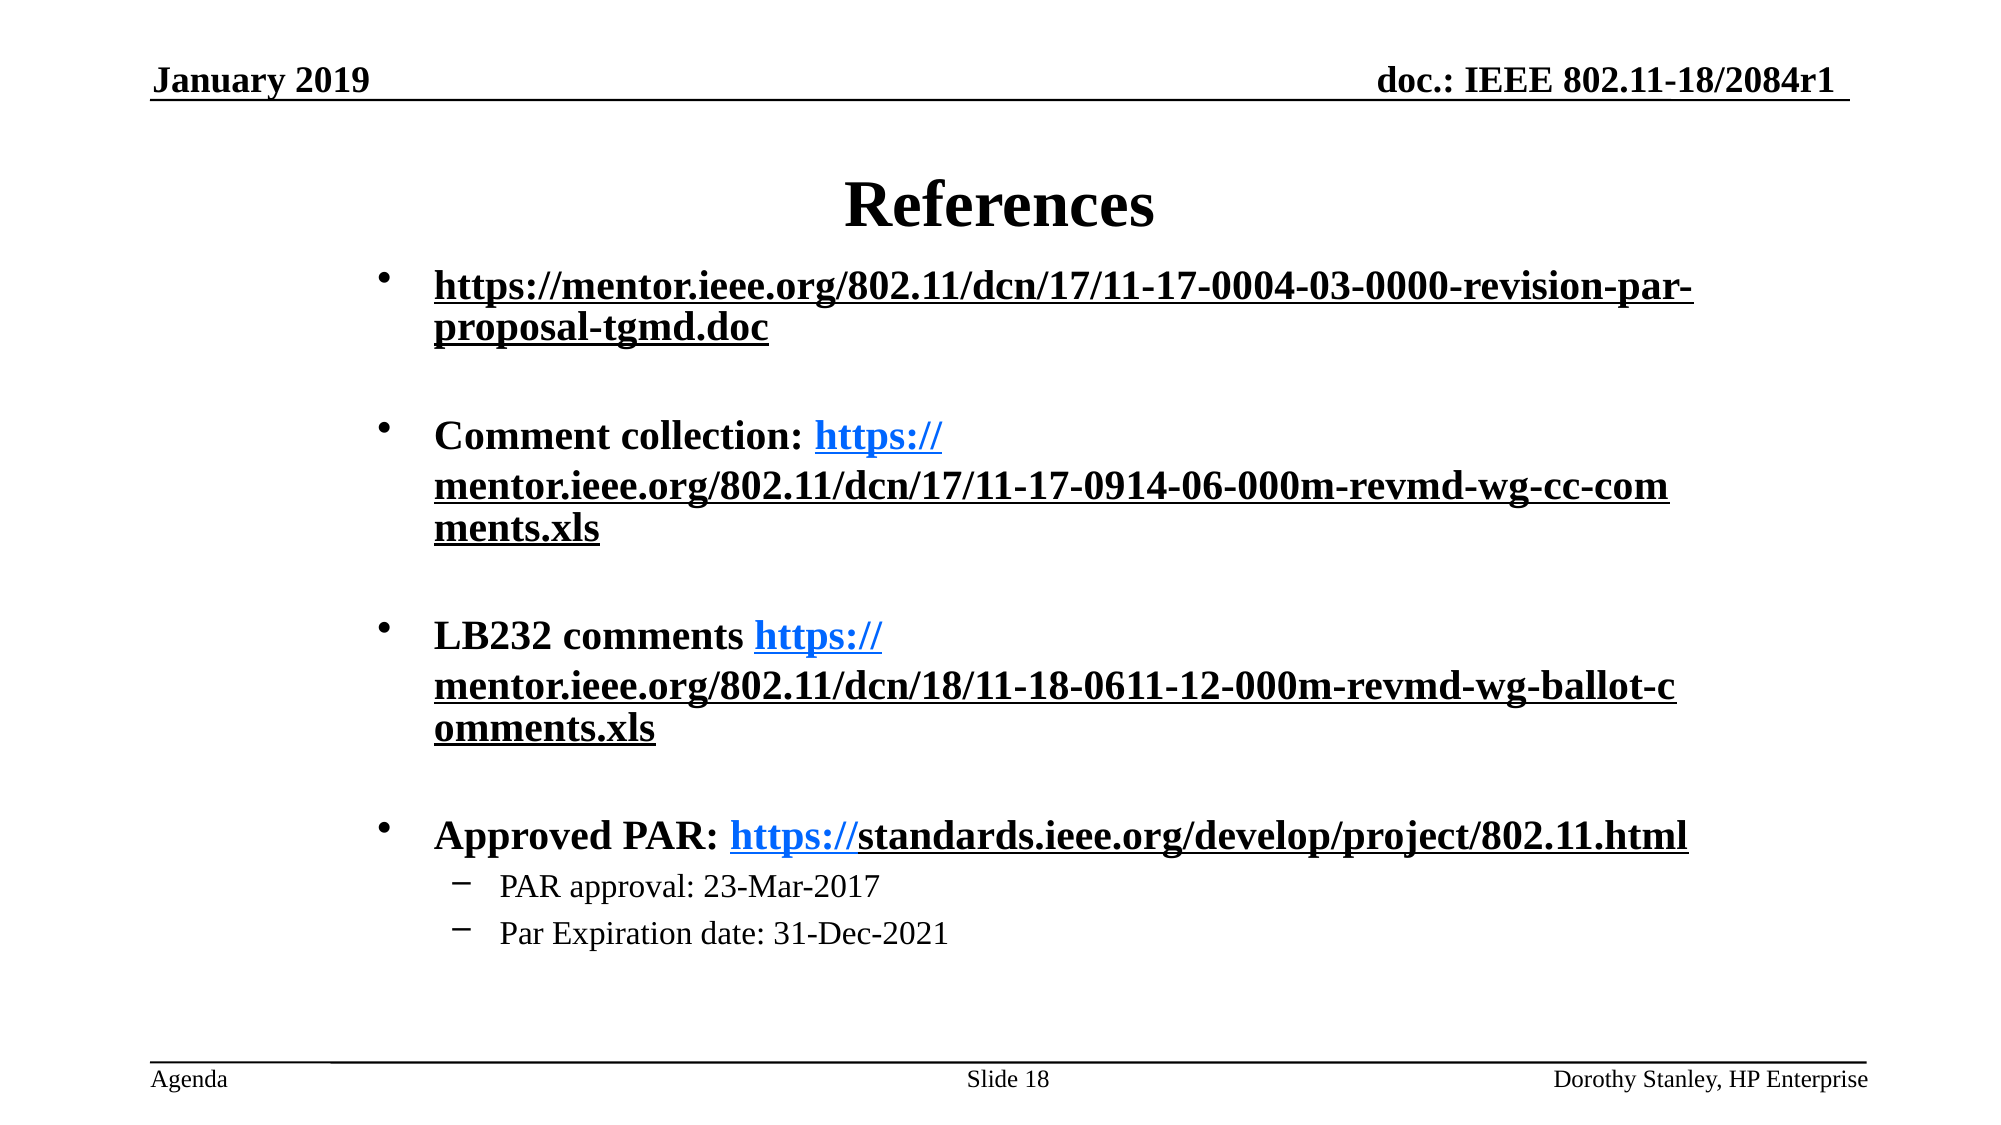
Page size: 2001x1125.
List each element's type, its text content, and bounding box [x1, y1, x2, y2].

slide_number Slide 18 [966, 1062, 1051, 1093]
title References [150, 112, 1850, 288]
footer Dorothy Stanley, HP Enterprise [1549, 1062, 1869, 1093]
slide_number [152, 54, 567, 100]
list https://mentor.ieee.org/802.11/dcn/17/11-17-0004-03-0000-revision-par-proposal-tgmd.doc Comment collection: https://mentor.ieee.org/802.11/dcn/17/11-17-0914-06-000m-revmd-wg-cc-comments.xls LB232 comments https://mentor.ieee.org/802.11/dcn/18/11-18-0611-12-000m-revmd-wg-ballot-comments.xls Approved PAR: https://standards.ieee.org/develop/project/802.11.html PAR approval: 23-Mar-2017 Par Expiration date: 31-Dec-2021 [362, 249, 1713, 925]
